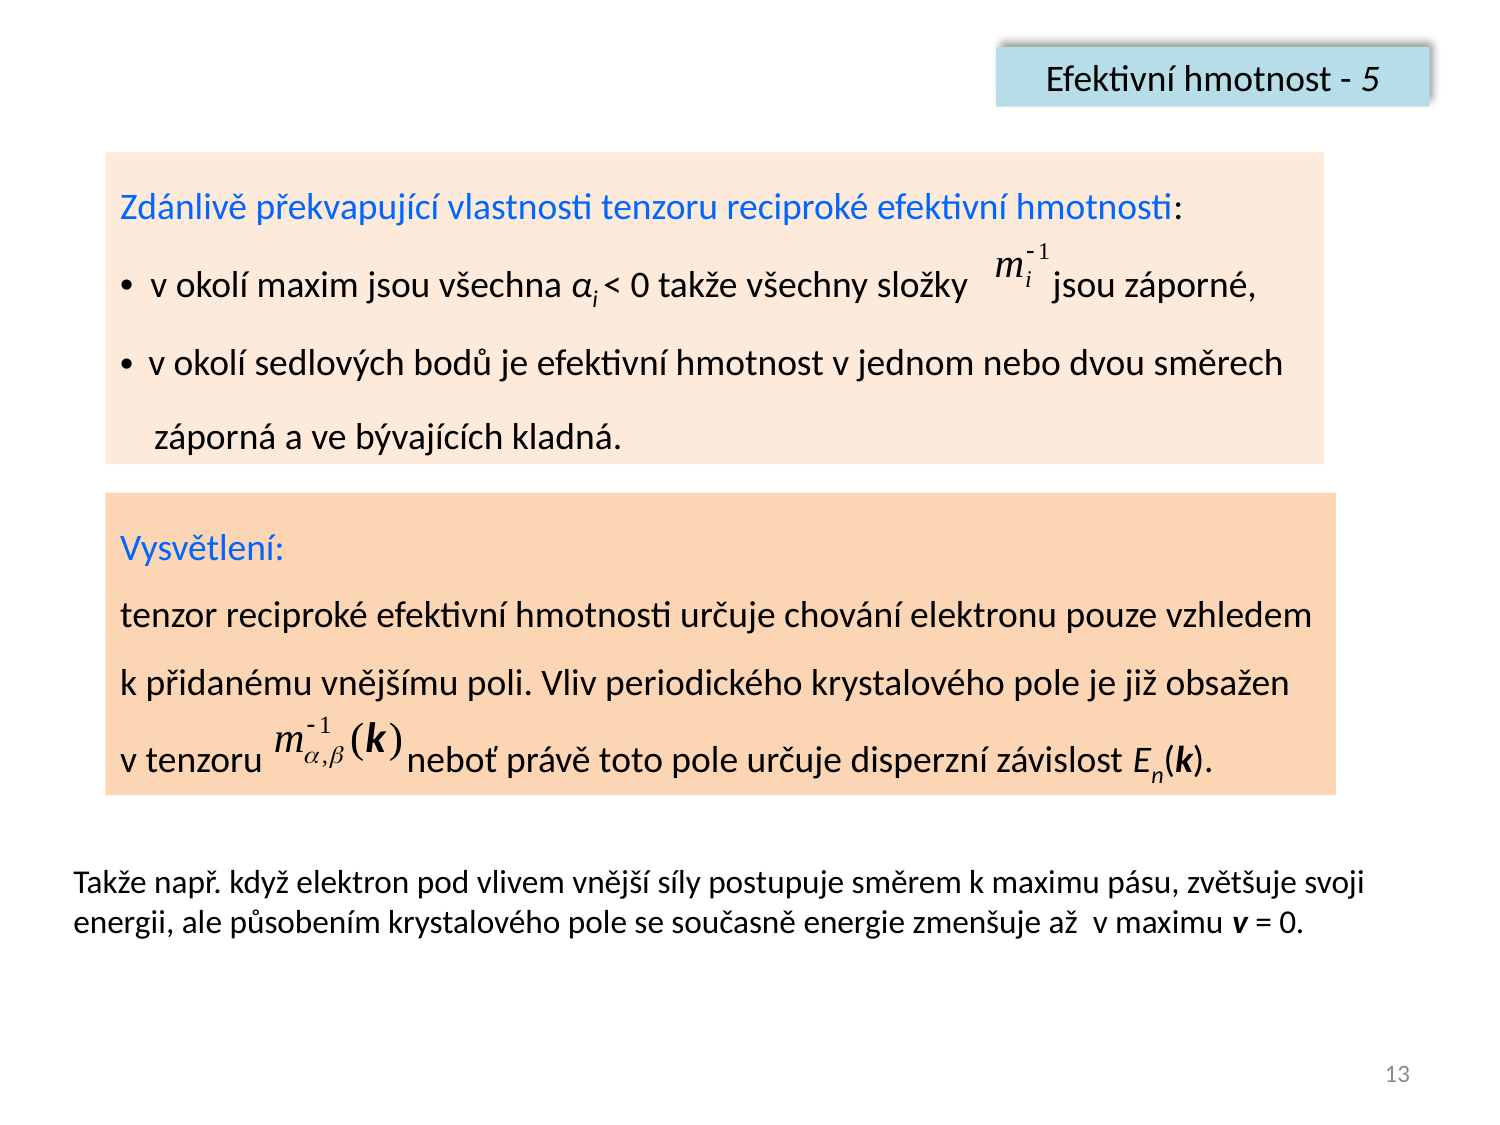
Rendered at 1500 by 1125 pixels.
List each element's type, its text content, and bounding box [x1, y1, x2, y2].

slide_number 13 [1074, 1042, 1425, 1103]
text_box Takže např. když elektron pod vlivem vnější síly postupuje směrem k maximu pásu, zvětšuje svoji energii, ale působením krystalového pole se současně energie zmenšuje až v maximu v = 0. [58, 853, 1407, 948]
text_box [105, 152, 1325, 434]
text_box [105, 492, 1337, 778]
text_box Efektivní hmotnost - 5 [996, 46, 1430, 107]
